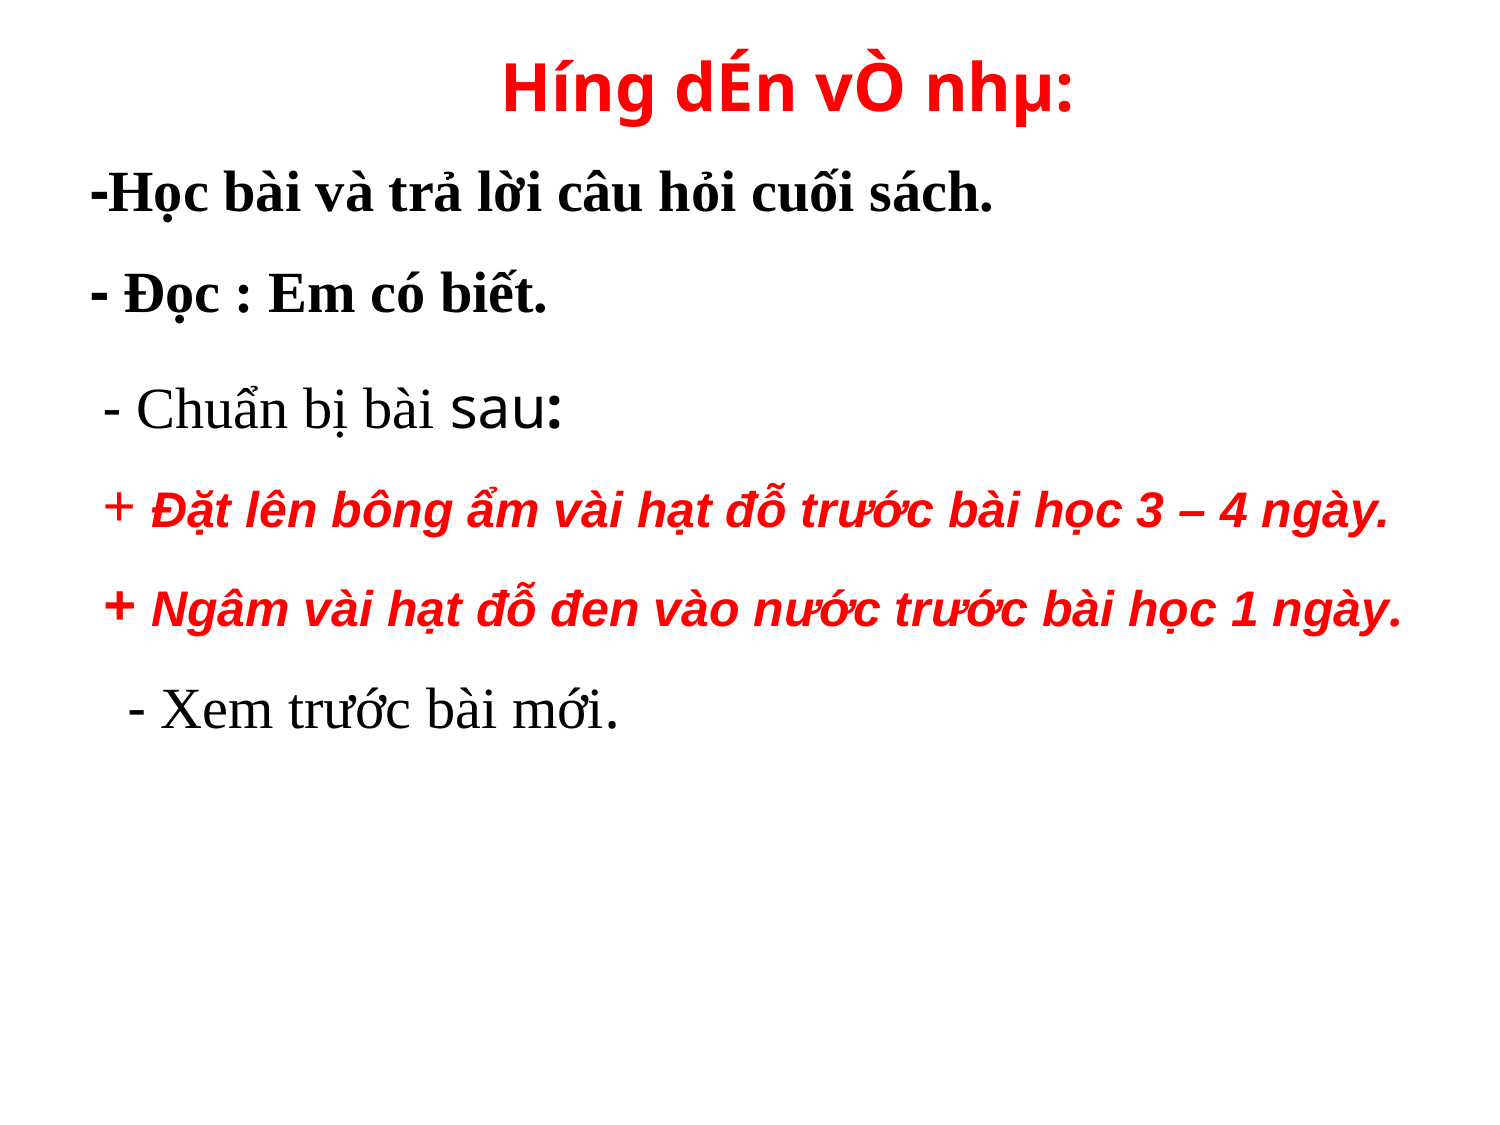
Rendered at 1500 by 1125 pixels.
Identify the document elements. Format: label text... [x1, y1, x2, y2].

text_box H­íng dÉn vÒ nhµ: [387, 37, 1188, 133]
text_box -Học bài và trả lời câu hỏi cuối sách. - Đọc : Em có biết. [74, 137, 1425, 332]
text_box - Xem trước bài mới. [112, 662, 1413, 748]
text_box - Chuẩn bị bài sau: + Đặt lên bông ẩm vài hạt đỗ trước bài học 3 – 4 ngày. + Ngâm vài hạt đỗ đen vào nước trước bài học 1 ngày. [87, 362, 1500, 646]
